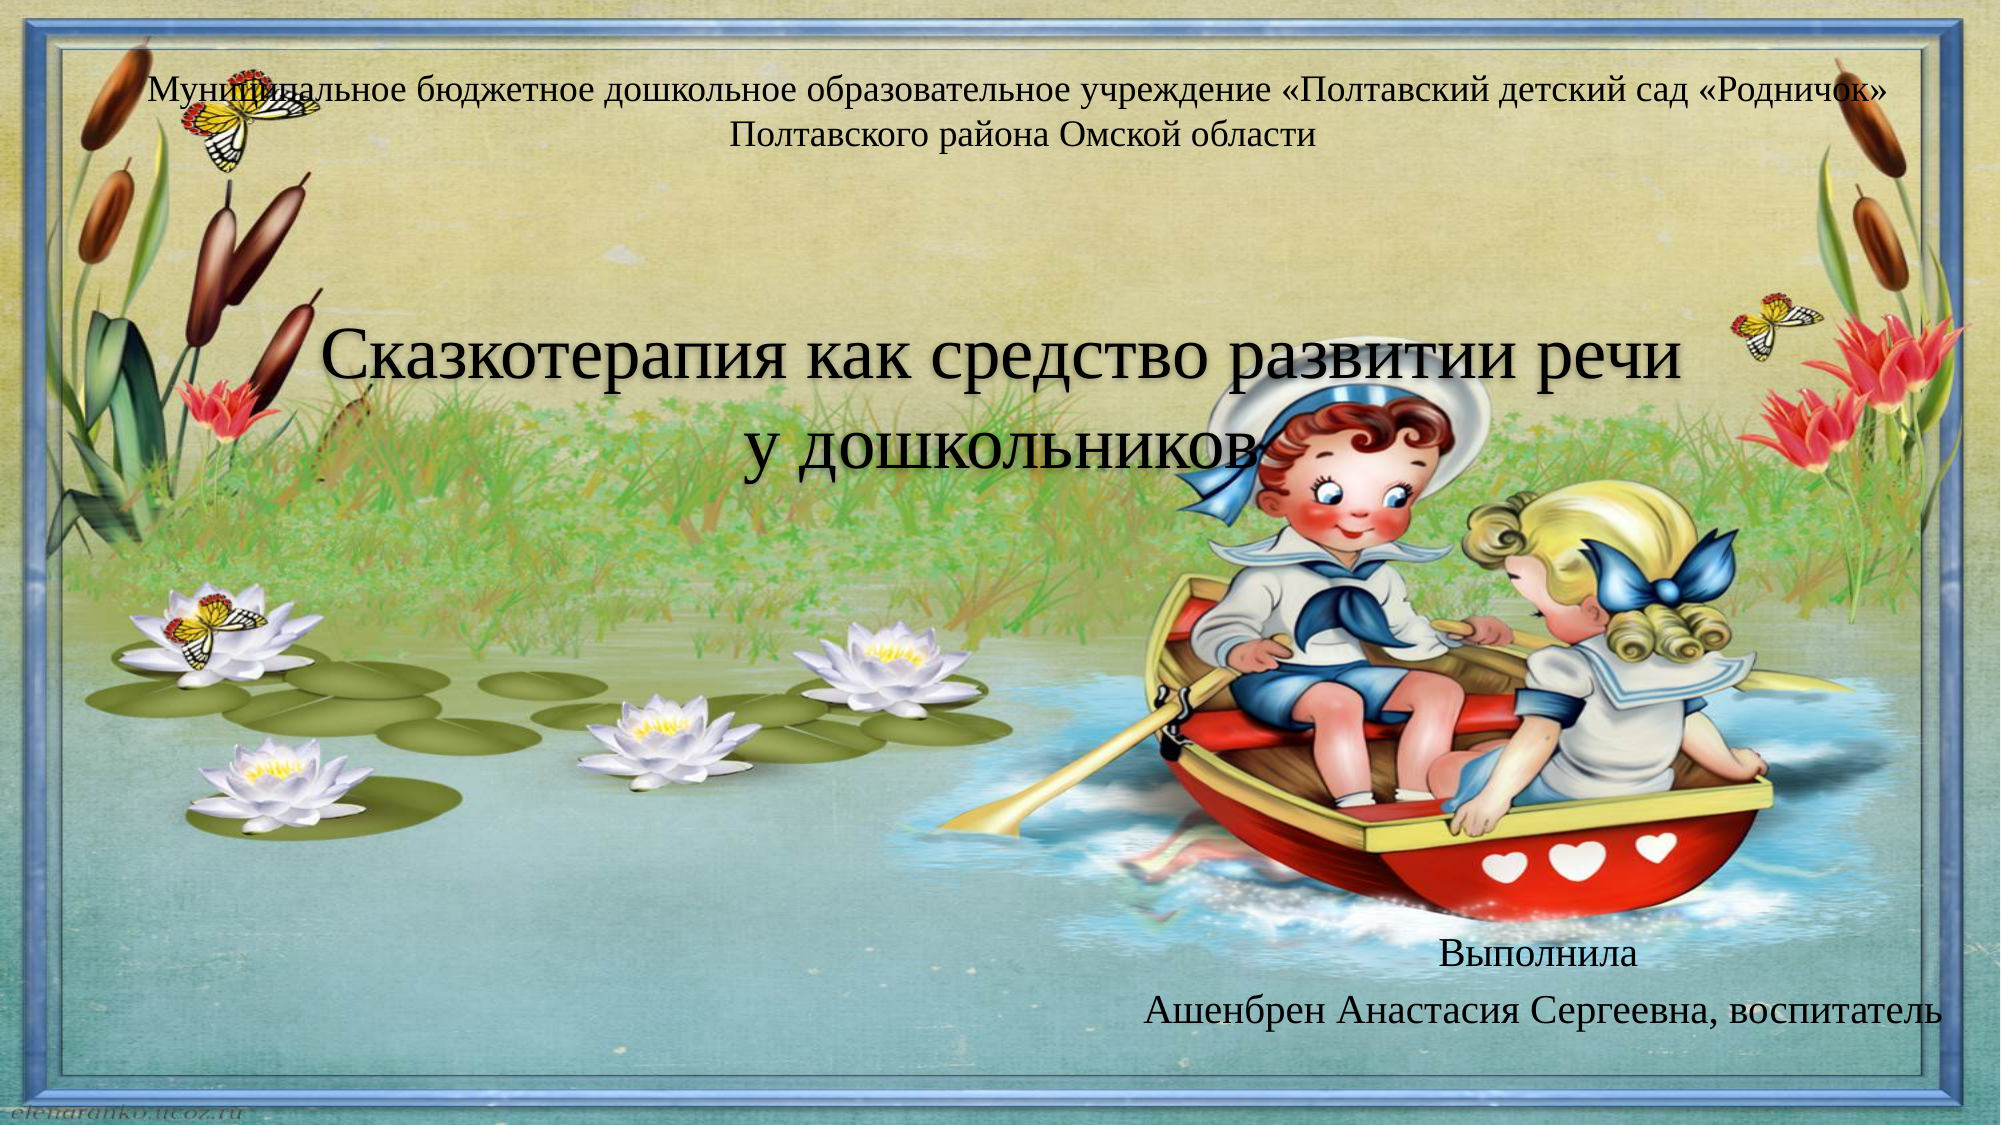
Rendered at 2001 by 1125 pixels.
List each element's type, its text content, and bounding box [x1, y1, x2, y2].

subtitle Выполнила Ашенбрен Анастасия Сергеевна, воспитатель [1111, 917, 1965, 1080]
title Муниципальное бюджетное дошкольное образовательное учреждение «Полтавский детский сад «Родничок» Полтавского района Омской области [31, 14, 2000, 203]
picture [0, 0, 2001, 1125]
text_box Сказкотерапия как средство развитии речи у дошкольников [283, 240, 1721, 636]
